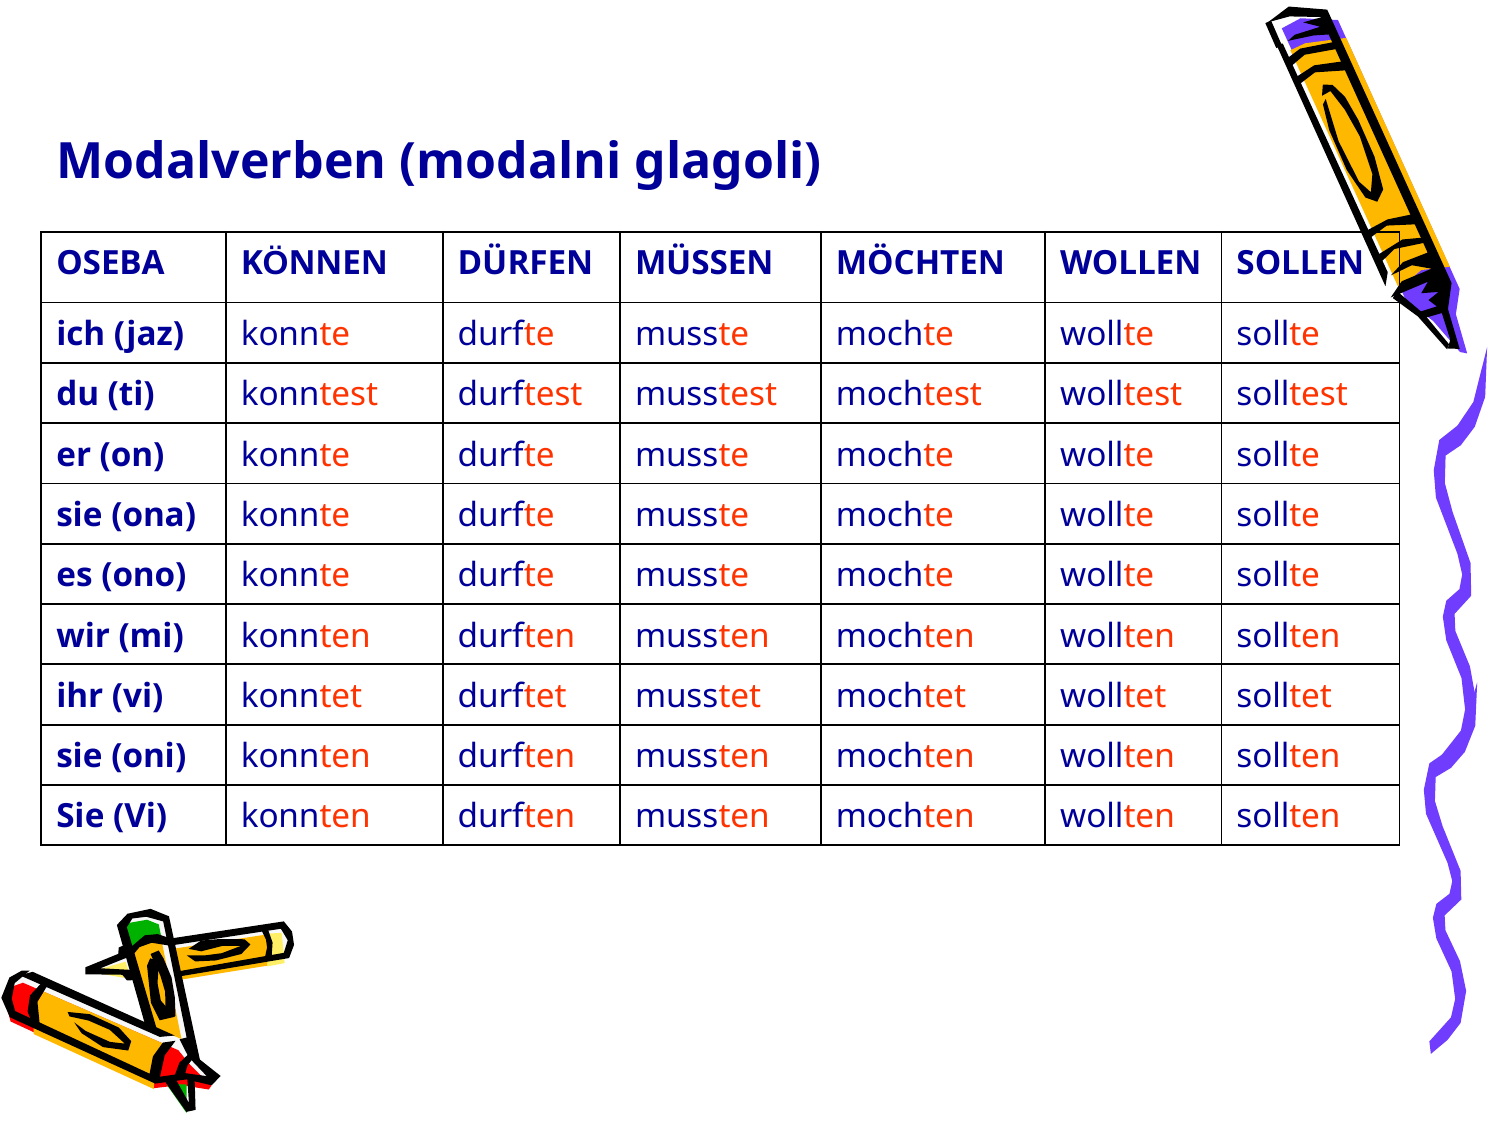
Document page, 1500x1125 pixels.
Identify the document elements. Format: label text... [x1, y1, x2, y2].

table_cell konnte [227, 303, 442, 362]
table_cell durften [444, 786, 619, 844]
table_cell durfte [444, 424, 619, 483]
table_cell wollten [1046, 726, 1221, 784]
table_cell mochte [822, 545, 1044, 603]
table_cell sie (ona) [42, 484, 225, 543]
table_cell mochten [822, 605, 1044, 663]
table_cell durftet [444, 665, 619, 724]
table_cell mochten [822, 726, 1044, 784]
title Modalverben (modalni glagoli) [41, 125, 1010, 197]
table_cell konnte [227, 545, 442, 603]
table_cell wollte [1046, 303, 1221, 362]
table_cell wir (mi) [42, 605, 225, 663]
table_cell durfte [444, 545, 619, 603]
table_cell mochte [822, 424, 1044, 483]
table_cell musste [621, 303, 820, 362]
table_cell wollten [1046, 605, 1221, 663]
table_cell mochte [822, 484, 1044, 543]
table_cell mochten [822, 786, 1044, 844]
table_cell sollten [1222, 726, 1399, 784]
table_cell durfte [444, 303, 619, 362]
table_cell mussten [621, 605, 820, 663]
table_cell ich (jaz) [42, 303, 225, 362]
table_cell solltest [1222, 364, 1399, 422]
table_header MÜSSEN [621, 233, 820, 302]
table_cell konnte [227, 484, 442, 543]
table_cell musste [621, 424, 820, 483]
table_cell mussten [621, 786, 820, 844]
table_cell mochtet [822, 665, 1044, 724]
table_cell musstest [621, 364, 820, 422]
table_cell sollte [1222, 424, 1399, 483]
table_cell durfte [444, 484, 619, 543]
table_cell wollte [1046, 545, 1221, 603]
table_cell wollten [1046, 786, 1221, 844]
table_cell sollte [1222, 545, 1399, 603]
table_cell sollte [1222, 484, 1399, 543]
table_cell durftest [444, 364, 619, 422]
table_cell mussten [621, 726, 820, 784]
table_cell durften [444, 605, 619, 663]
table_cell sollten [1222, 786, 1399, 844]
table_cell Sie (Vi) [42, 786, 225, 844]
table_cell mochte [822, 303, 1044, 362]
table_header MÖCHTEN [822, 233, 1044, 302]
table_cell konnten [227, 726, 442, 784]
table_cell ihr (vi) [42, 665, 225, 724]
table_cell wollte [1046, 484, 1221, 543]
table_cell sollten [1222, 605, 1399, 663]
table_cell musste [621, 484, 820, 543]
table_cell solltet [1222, 665, 1399, 724]
table_cell konnten [227, 786, 442, 844]
table_header WOLLEN [1046, 233, 1221, 302]
table_header SOLLEN [1222, 233, 1399, 302]
table_cell konntet [227, 665, 442, 724]
table_cell er (on) [42, 424, 225, 483]
table_cell sollte [1222, 303, 1399, 362]
table_header OSEBA [42, 233, 225, 302]
table_cell wollte [1046, 424, 1221, 483]
table_cell sie (oni) [42, 726, 225, 784]
table_cell konnten [227, 605, 442, 663]
table_header DÜRFEN [444, 233, 619, 302]
table_cell durften [444, 726, 619, 784]
table_header KÖNNEN [227, 233, 442, 302]
table_cell musste [621, 545, 820, 603]
table_cell konnte [227, 424, 442, 483]
table_cell konntest [227, 364, 442, 422]
table_cell es (ono) [42, 545, 225, 603]
table_cell wolltest [1046, 364, 1221, 422]
table_cell wolltet [1046, 665, 1221, 724]
table_cell du (ti) [42, 364, 225, 422]
table_cell mochtest [822, 364, 1044, 422]
table_cell musstet [621, 665, 820, 724]
